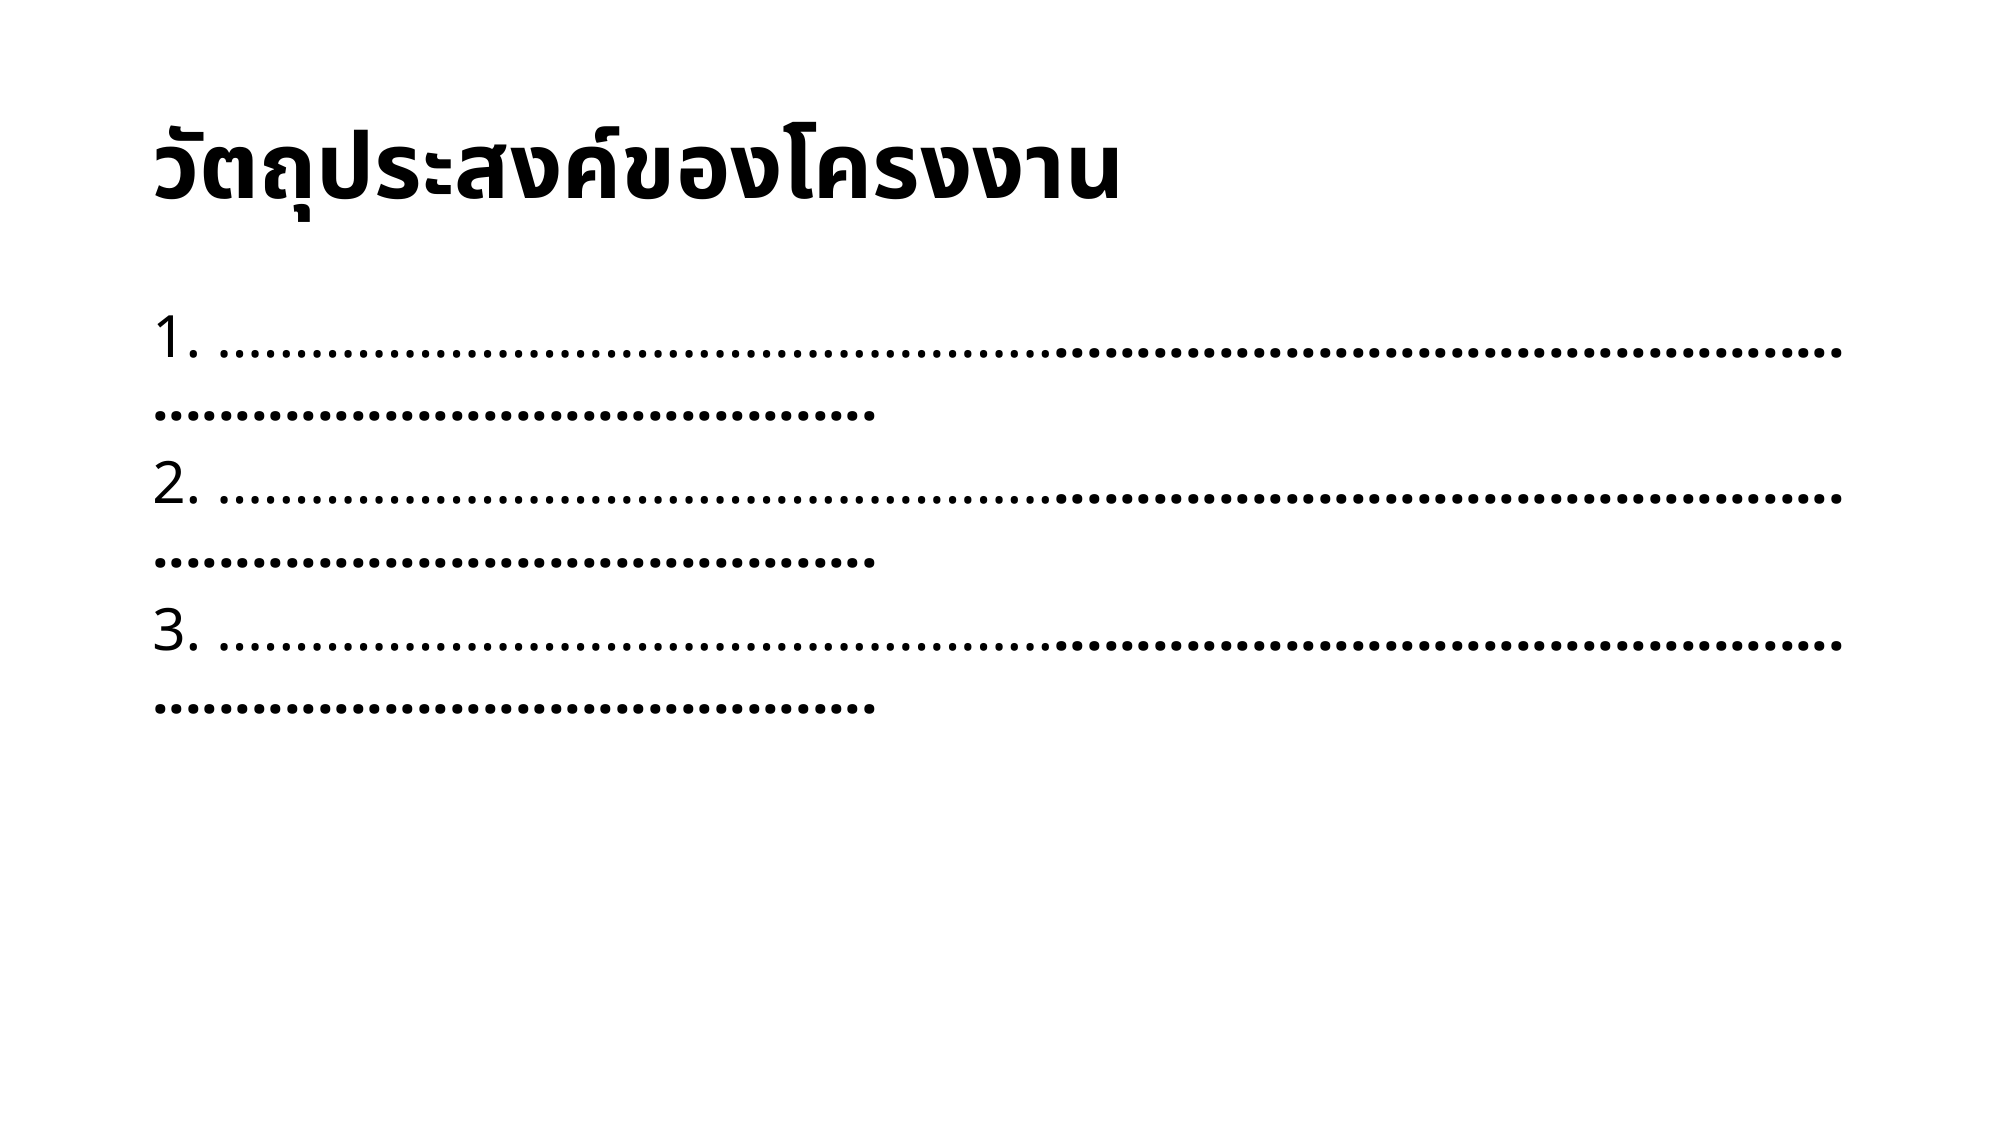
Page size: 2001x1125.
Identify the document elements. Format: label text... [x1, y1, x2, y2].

title วัตถุประสงค์ของโครงงาน [137, 59, 1863, 278]
list 1. .................................................................................................................................................. 2. .................................................................................................................................................. 3. .................................................................................................................................................. [137, 299, 1863, 1014]
